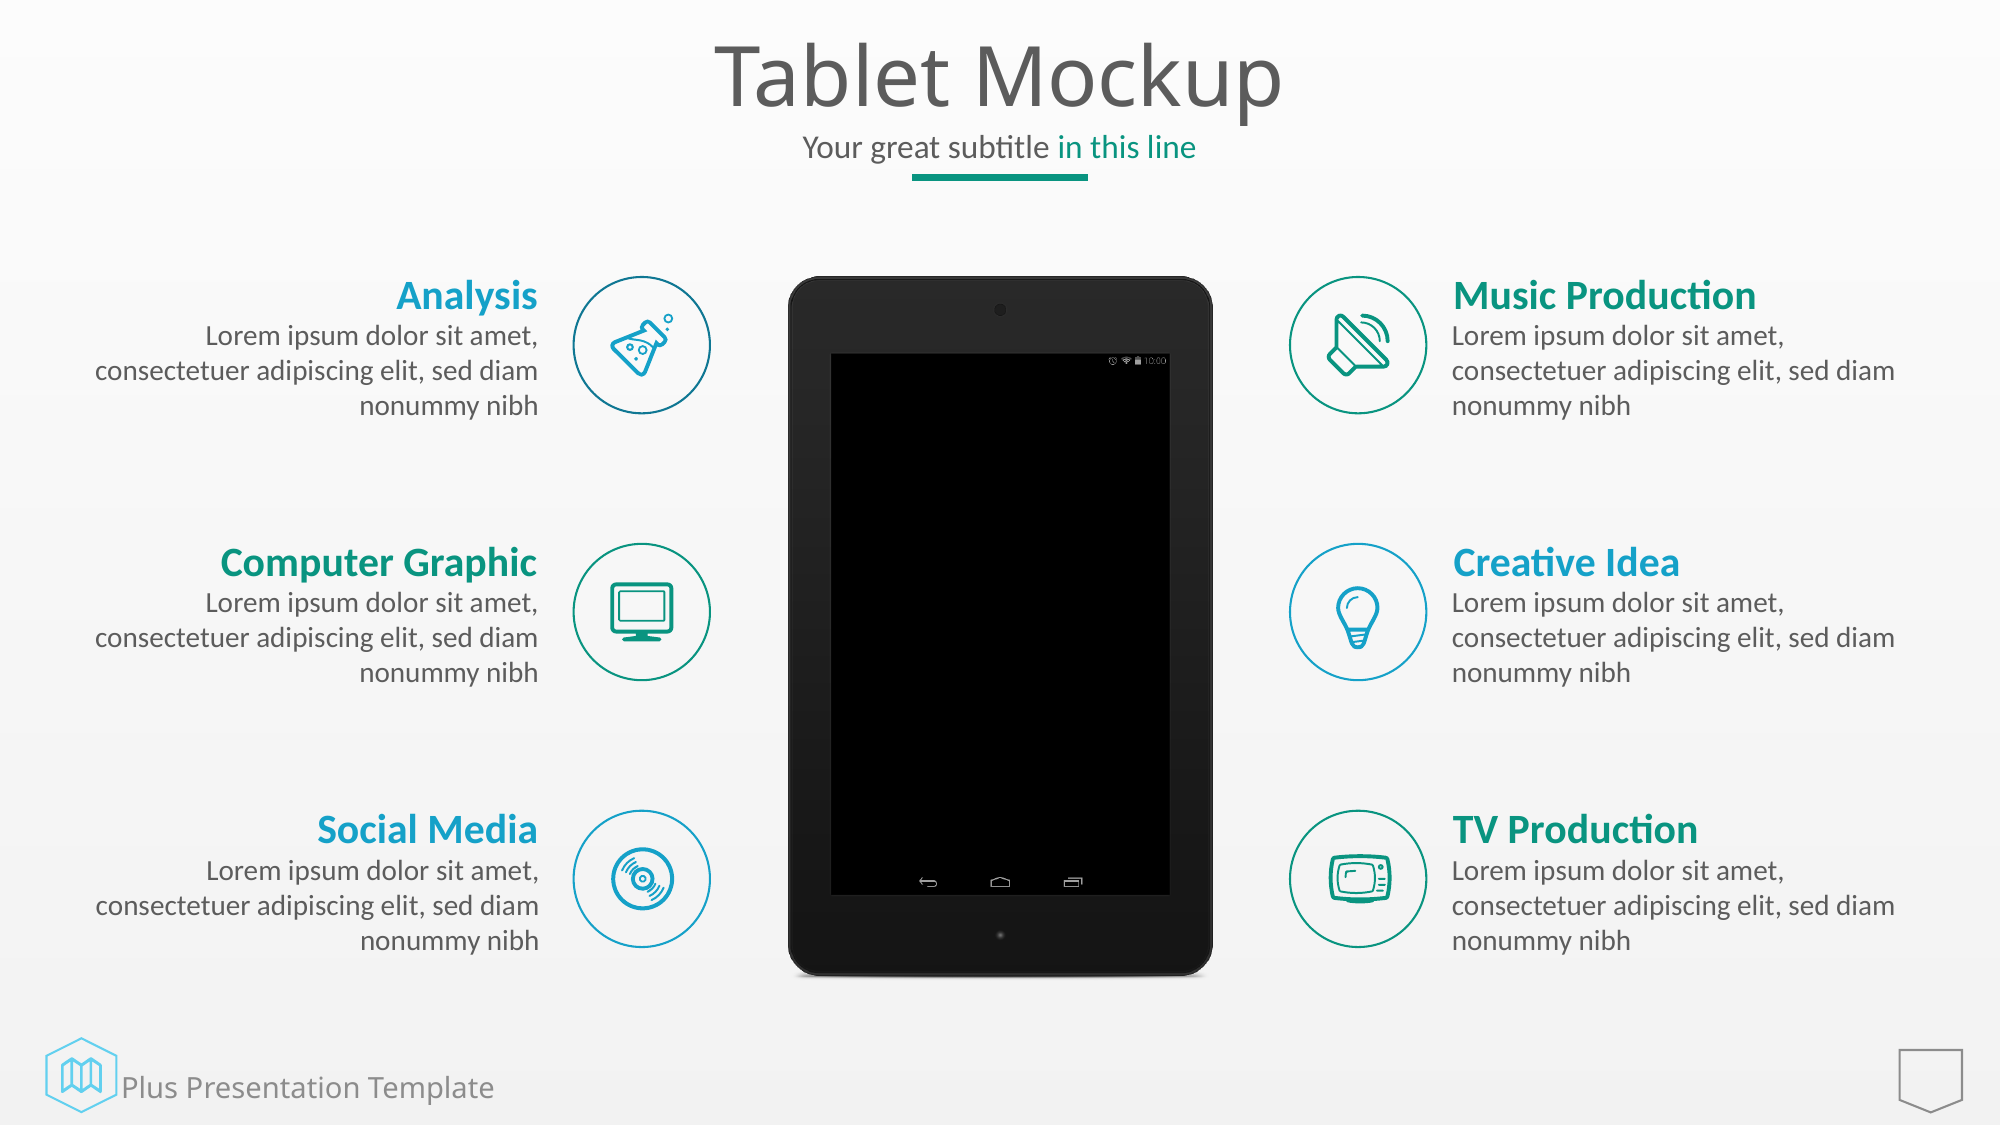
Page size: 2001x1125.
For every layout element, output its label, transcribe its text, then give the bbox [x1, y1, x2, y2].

text_box Your great subtitle in this line [788, 117, 1212, 173]
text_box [573, 276, 710, 414]
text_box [60, 794, 555, 965]
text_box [1289, 276, 1427, 414]
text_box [59, 259, 554, 431]
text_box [59, 526, 554, 698]
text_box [1289, 543, 1427, 681]
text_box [573, 543, 710, 681]
picture [718, 201, 1282, 1047]
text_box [1437, 794, 1931, 965]
slide_number [1895, 1046, 1967, 1111]
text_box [573, 810, 710, 948]
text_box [1437, 259, 1931, 431]
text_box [1437, 526, 1931, 698]
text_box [1289, 810, 1427, 948]
title Tablet Mockup [301, 0, 1699, 160]
